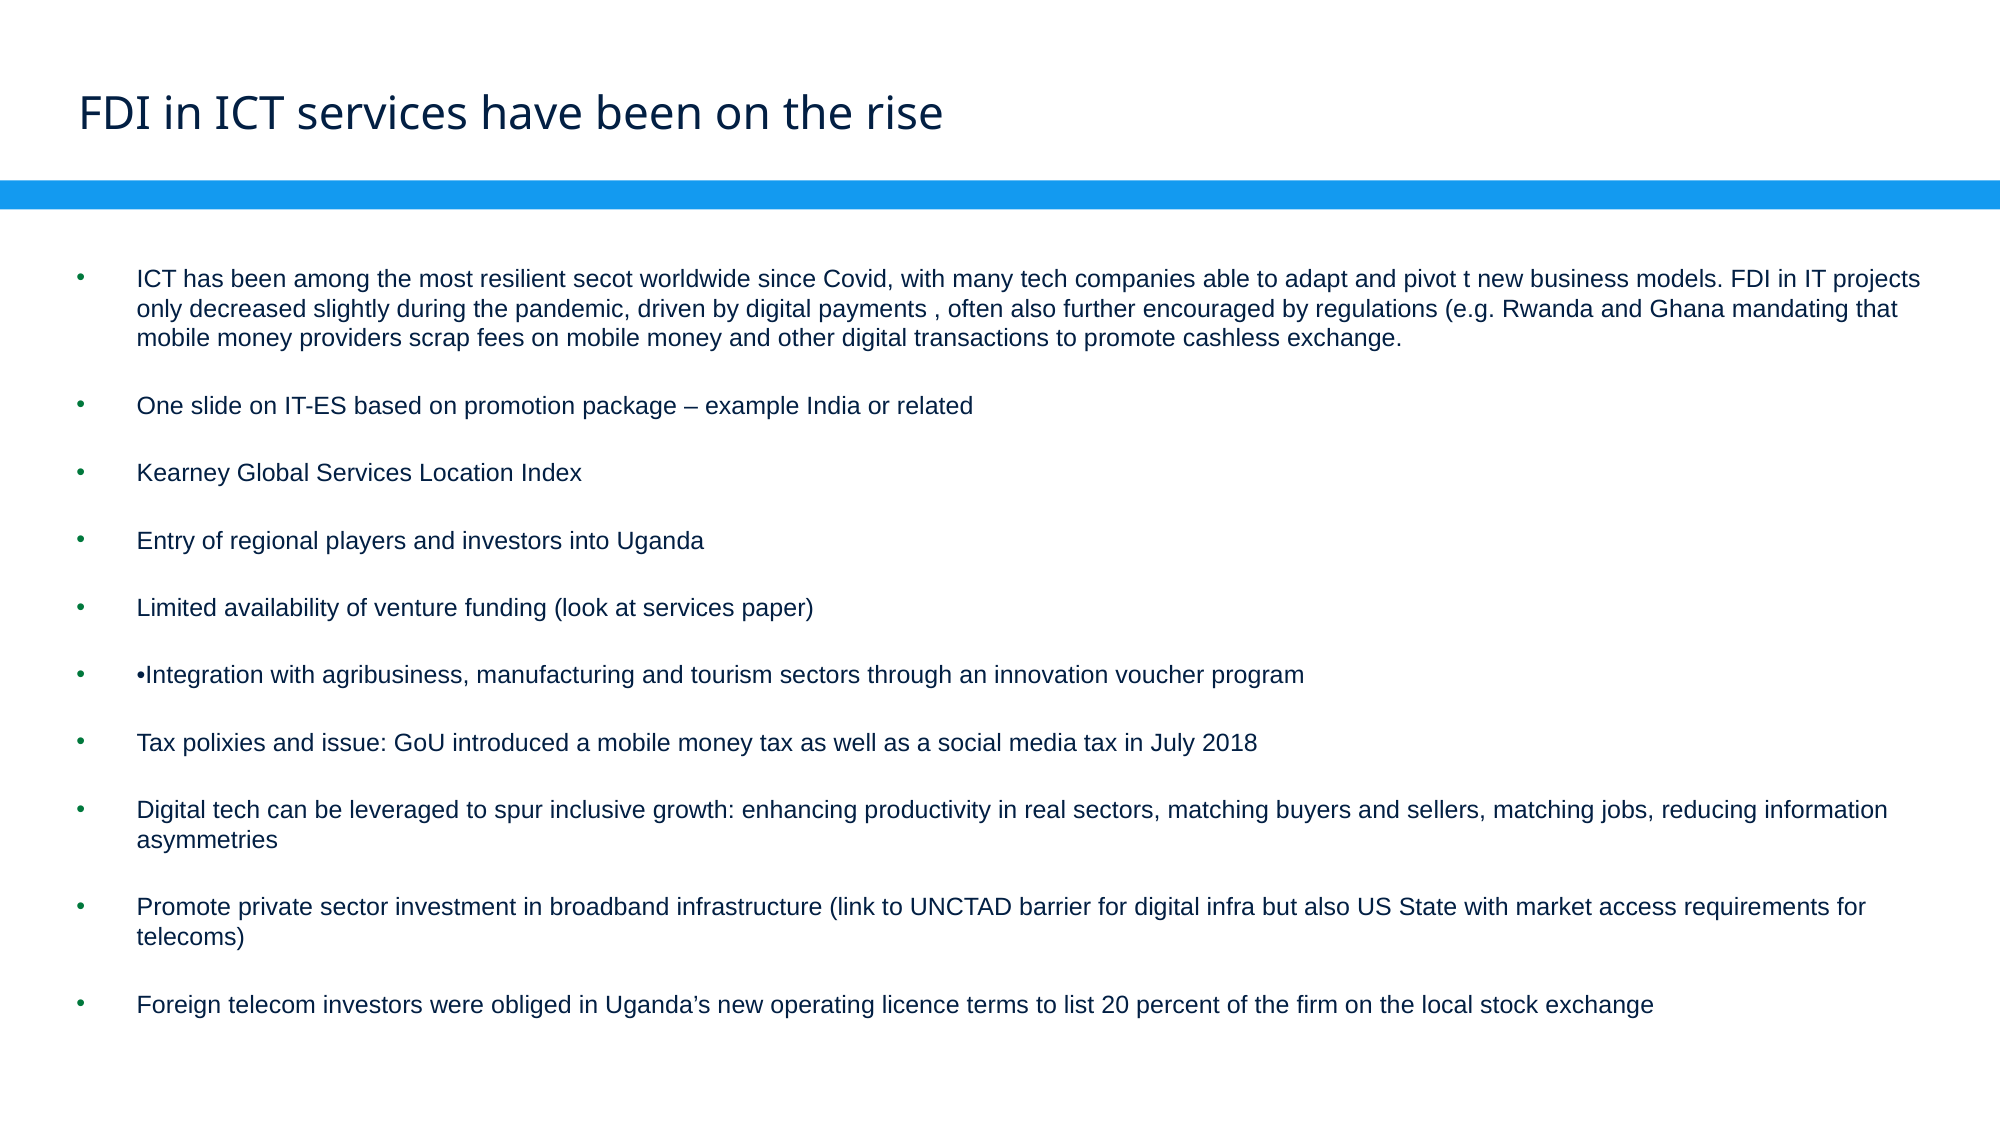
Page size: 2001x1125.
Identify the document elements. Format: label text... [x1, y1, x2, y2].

title FDI in ICT services have been on the rise [77, 49, 1930, 174]
list ICT has been among the most resilient secot worldwide since Covid, with many tech companies able to adapt and pivot t new business models. FDI in IT projects only decreased slightly during the pandemic, driven by digital payments , often also further encouraged by regulations (e.g. Rwanda and Ghana mandating that mobile money providers scrap fees on mobile money and other digital transactions to promote cashless exchange. One slide on IT-ES based on promotion package – example India or related Kearney Global Services Location Index Entry of regional players and investors into Uganda Limited availability of venture funding (look at services paper) • Integration with agribusiness, manufacturing and tourism sectors through an innovation voucher program Tax polixies and issue: GoU introduced a mobile money tax as well as a social media tax in July 2018 Digital tech can be leveraged to spur inclusive growth: enhancing productivity in real sectors, matching buyers and sellers, matching jobs, reducing information asymmetries Promote private sector investment in broadband infrastructure (link to UNCTAD barrier for digital infra but also US State with market access requirements for telecoms) Foreign telecom investors were obliged in Uganda’s new operating licence terms to list 20 percent of the firm on the local stock exchange [76, 261, 1931, 1020]
